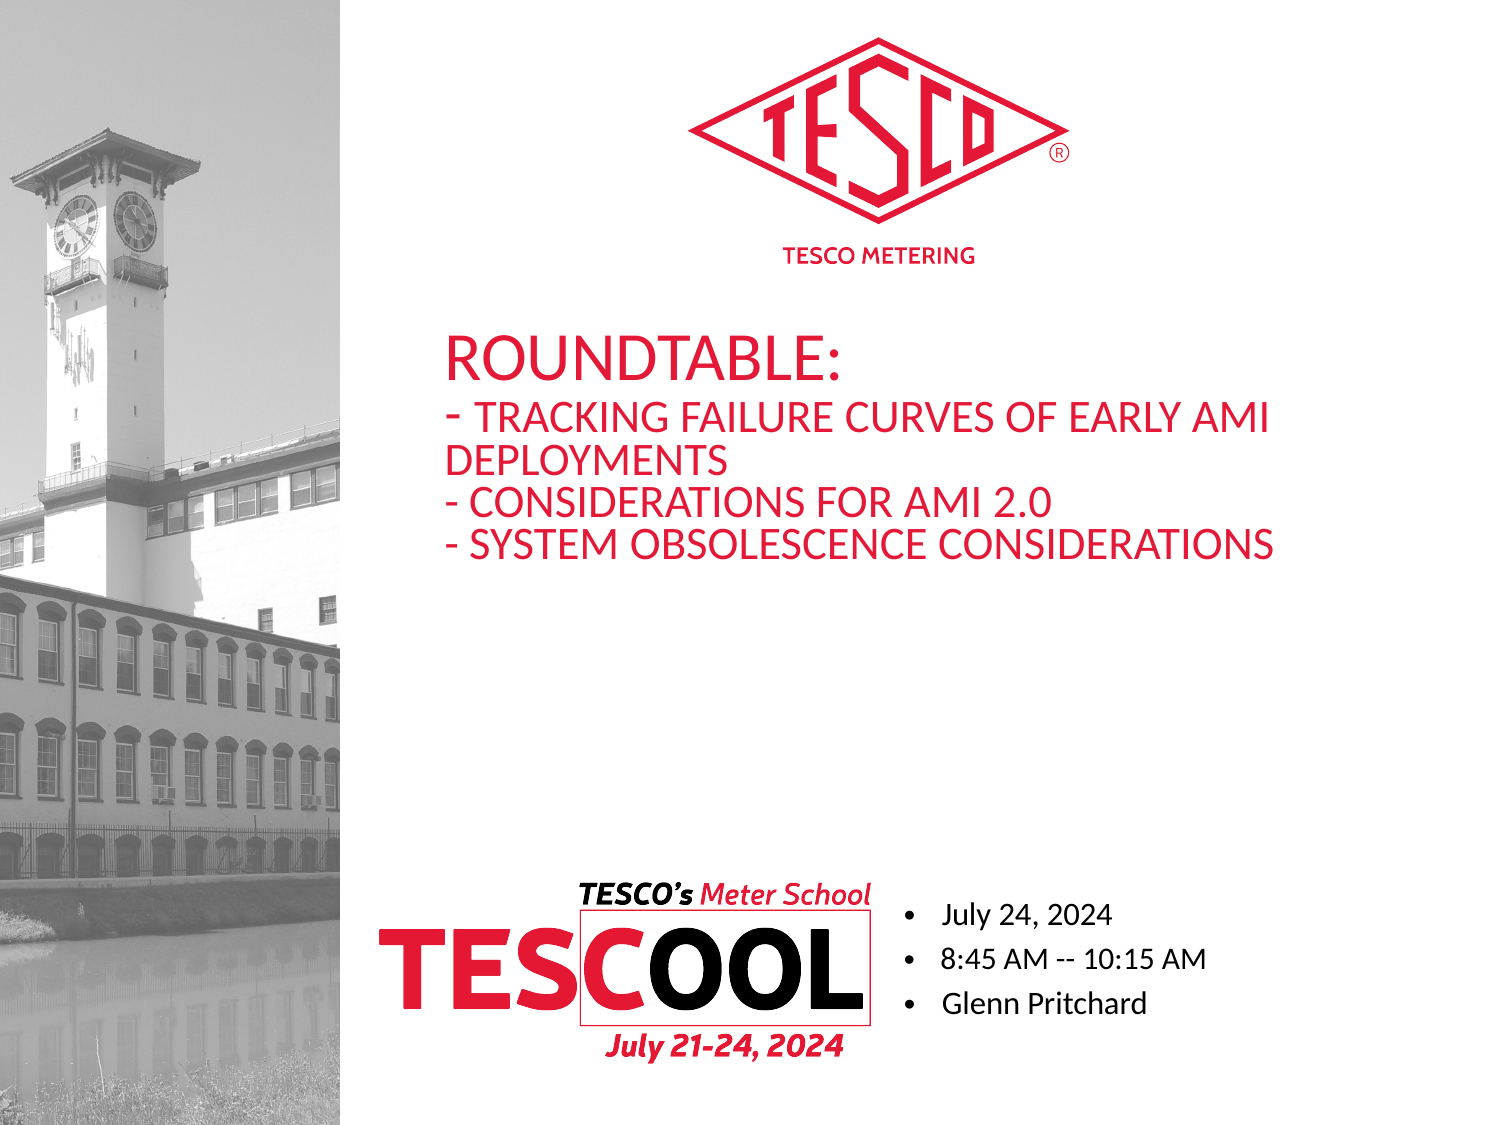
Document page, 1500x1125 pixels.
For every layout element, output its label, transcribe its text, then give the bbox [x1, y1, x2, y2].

picture [687, 37, 1070, 271]
picture [375, 878, 877, 1071]
list 8:45 AM -- 10:15 AM [888, 939, 1421, 983]
title ROUNDTABLE: - Tracking Failure Curves of Early AMI Deployments - Considerations for AMI 2.0 - System Obsolescence Considerations [429, 320, 1500, 576]
picture [0, 0, 340, 1125]
list July 24, 2024 [888, 894, 1421, 939]
list Glenn Pritchard [888, 983, 1421, 1029]
